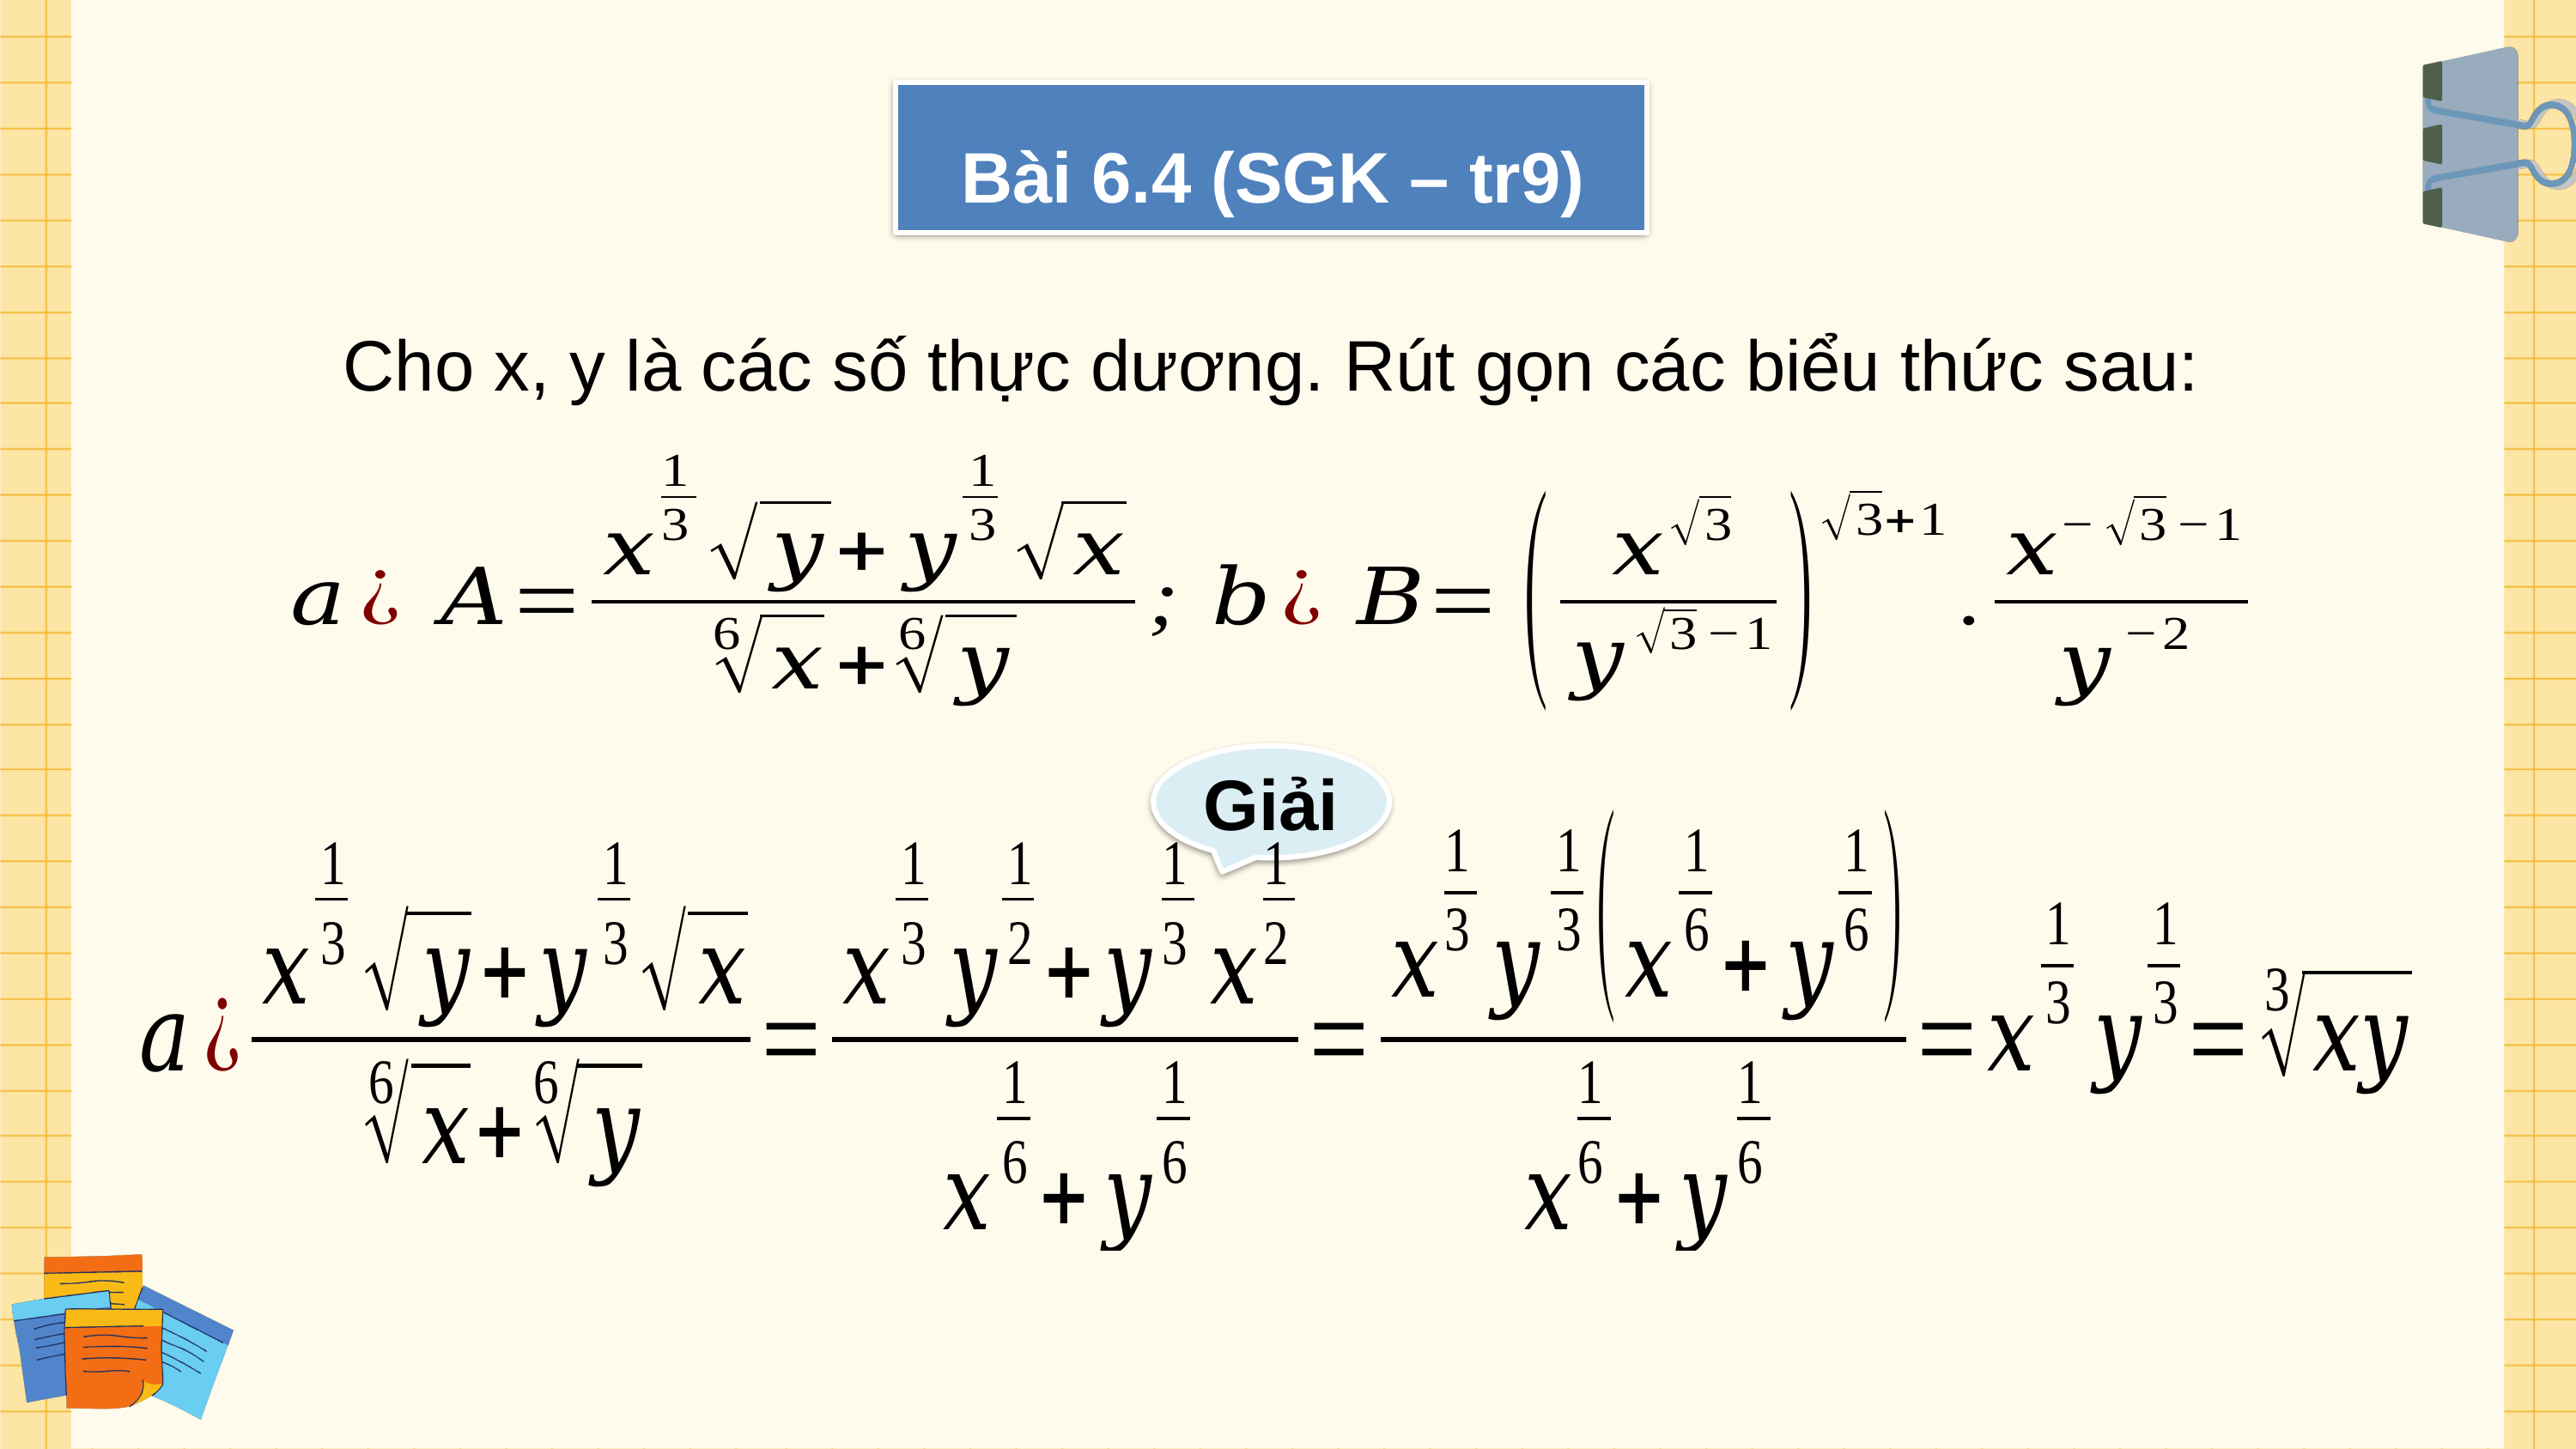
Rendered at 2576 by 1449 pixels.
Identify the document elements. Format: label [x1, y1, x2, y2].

picture [0, 0, 2576, 1449]
text_box [895, 82, 1648, 233]
